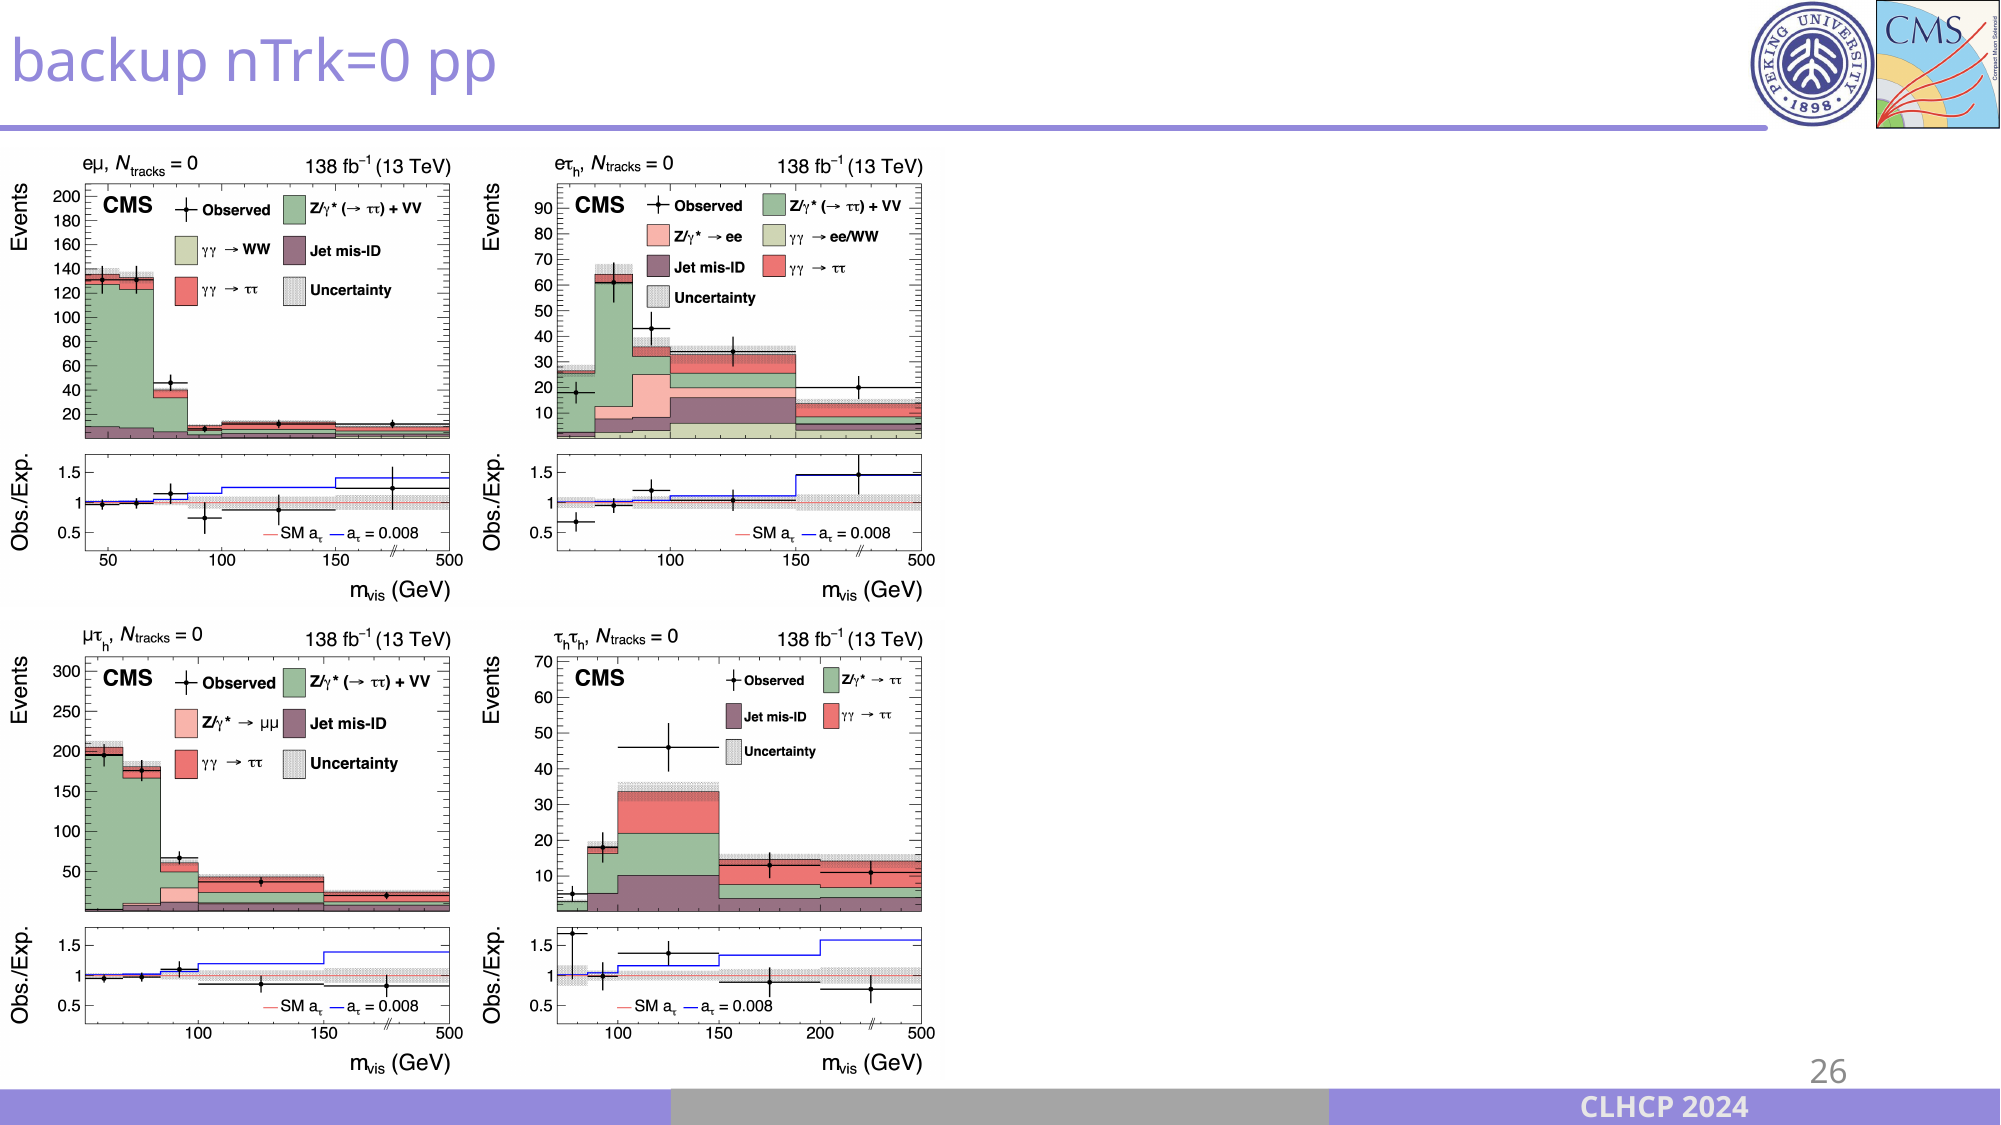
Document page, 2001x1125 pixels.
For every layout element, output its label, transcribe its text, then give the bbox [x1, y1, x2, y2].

text_box CLHCP 2024 [1329, 1088, 2000, 1125]
picture [0, 620, 945, 1080]
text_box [0, 0, 2000, 129]
text_box [0, 1089, 670, 1125]
text_box [670, 1088, 1329, 1125]
picture [0, 147, 945, 607]
slide_number 26 [1412, 1042, 1863, 1103]
